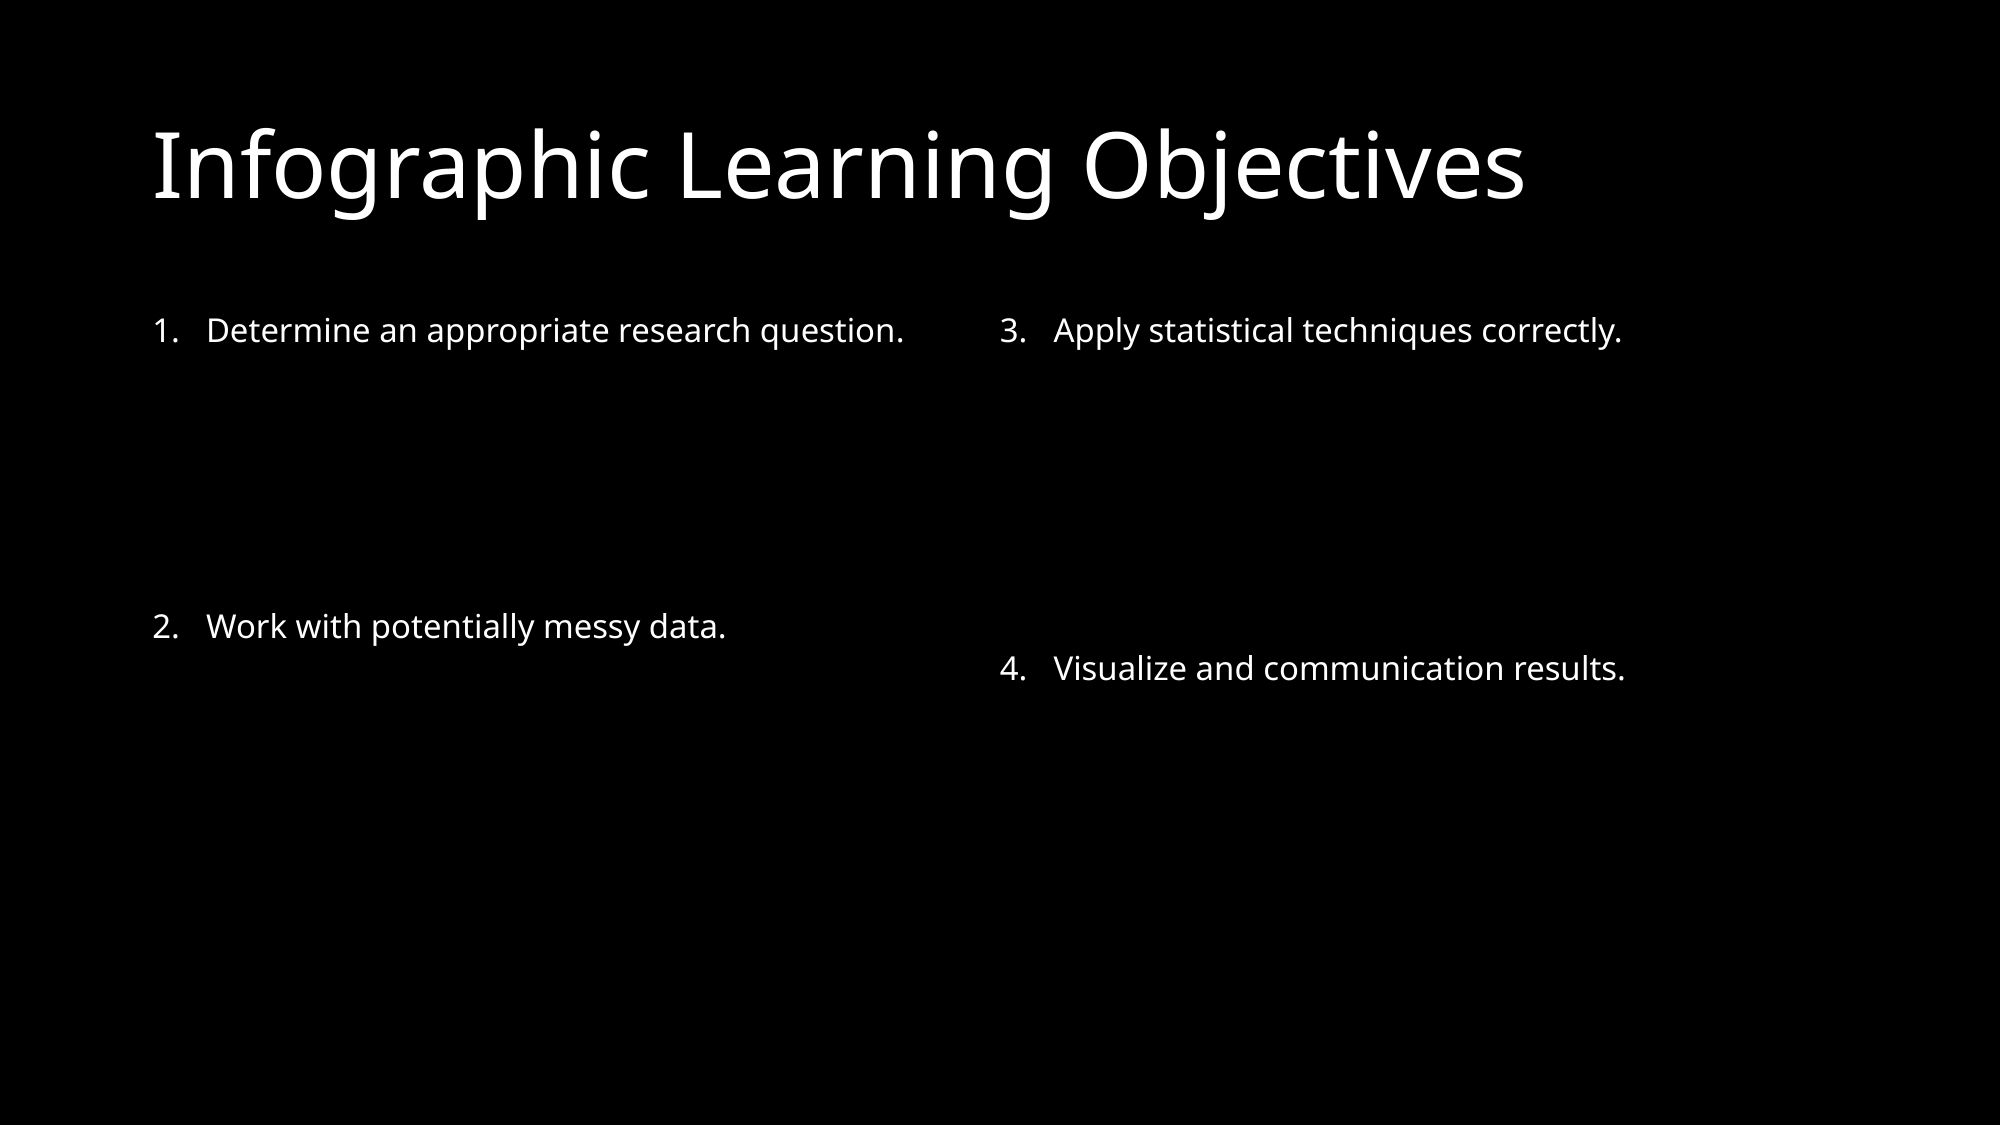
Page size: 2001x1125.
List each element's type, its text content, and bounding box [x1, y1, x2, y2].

title Infographic Learning Objectives [137, 59, 1863, 278]
list Determine an appropriate research question. Brainstorm possible research questions. Draw on personal interests or prior experiences. Assess a question’s feasibility for this project. Work with partners to select a research question. Work with potentially messy data. Determine appropriate kinds of data for this question. Obtain data from multiple (non-textbook) sources. Vet gathered data for usability. Spot project roadblocks that would require backtracking. Apply statistical techniques correctly. Determine appropriate techniques for the available data. Determine assumptions that need to be tested. Compute p-values, given a well-structured set of data. Interpret results of statistical techniques in the problem context. Visualize and communication results. Identify relevant visualization techniques. Evaluate potential visualization options for meaning and appeal. Organize visuals and text into a coherent whole. Build infographic using graphic design software. [137, 299, 1863, 1014]
